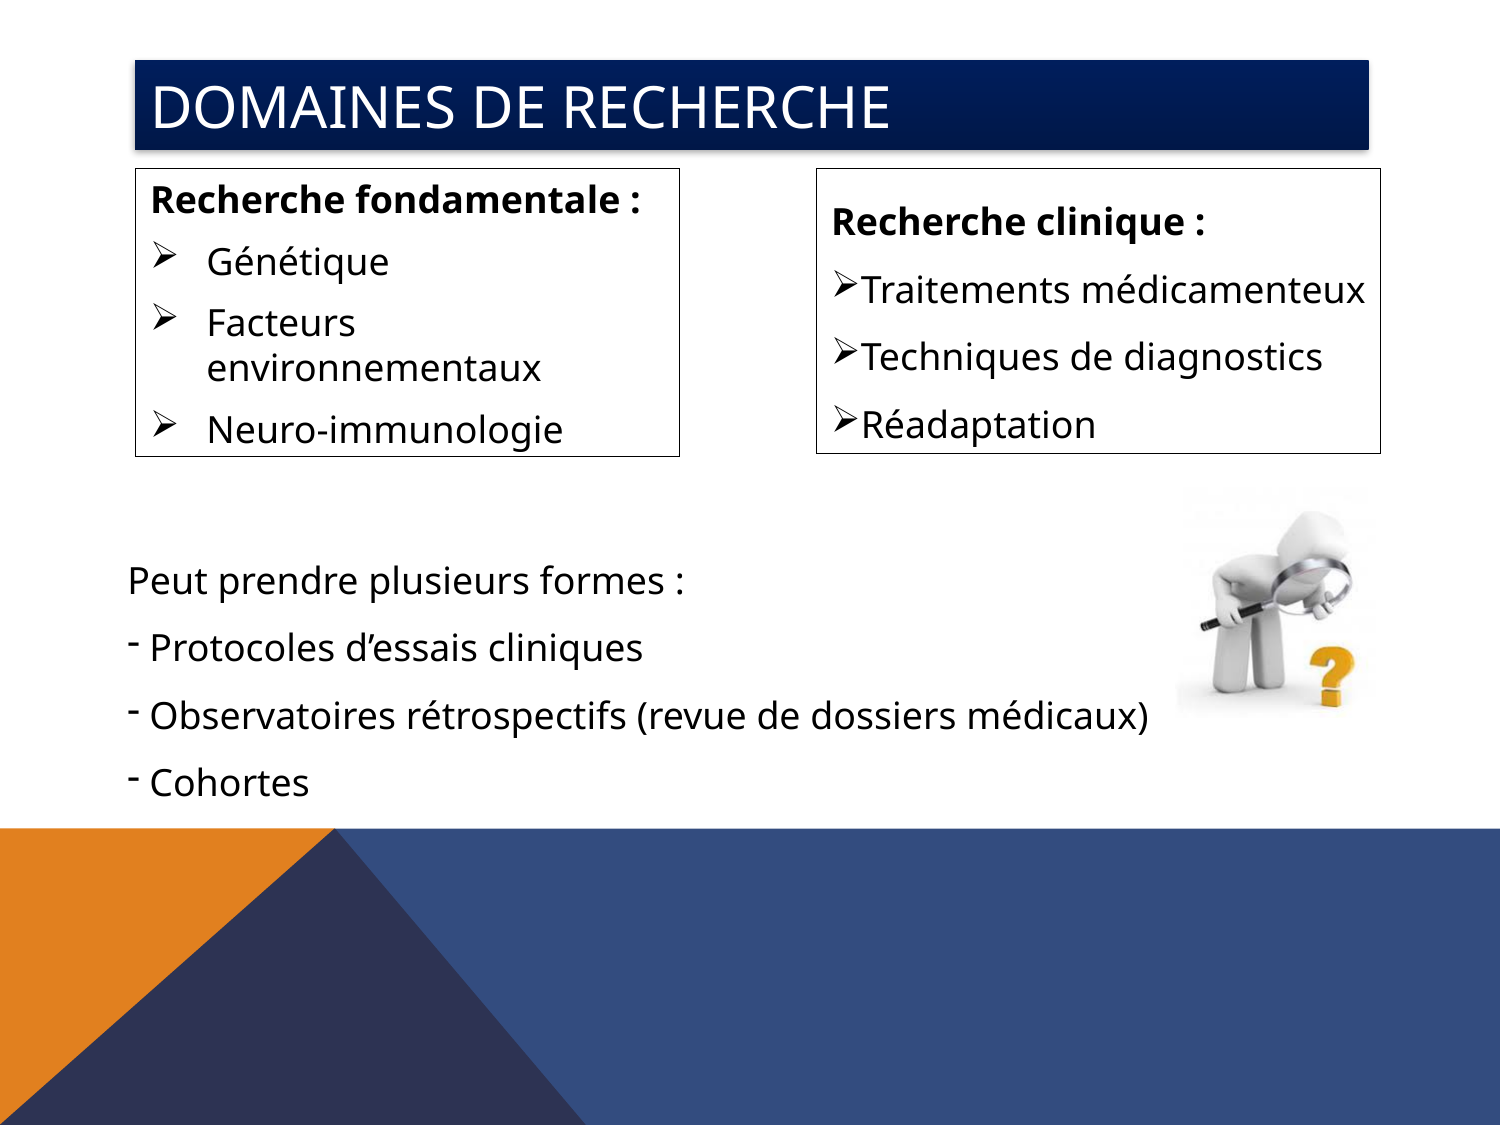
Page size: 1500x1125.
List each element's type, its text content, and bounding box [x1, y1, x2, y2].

picture [1174, 479, 1389, 718]
list Recherche fondamentale : Génétique Facteurs environnementaux Neuro-immunologie [135, 168, 680, 457]
title Domaines de recherche [135, 60, 1369, 150]
text_box Recherche clinique : Traitements médicamenteux Techniques de diagnostics Réadaptation [816, 168, 1381, 454]
text_box Peut prendre plusieurs formes : Protocoles d’essais cliniques Observatoires rétrospectifs (revue de dossiers médicaux) Cohortes [112, 527, 1165, 857]
